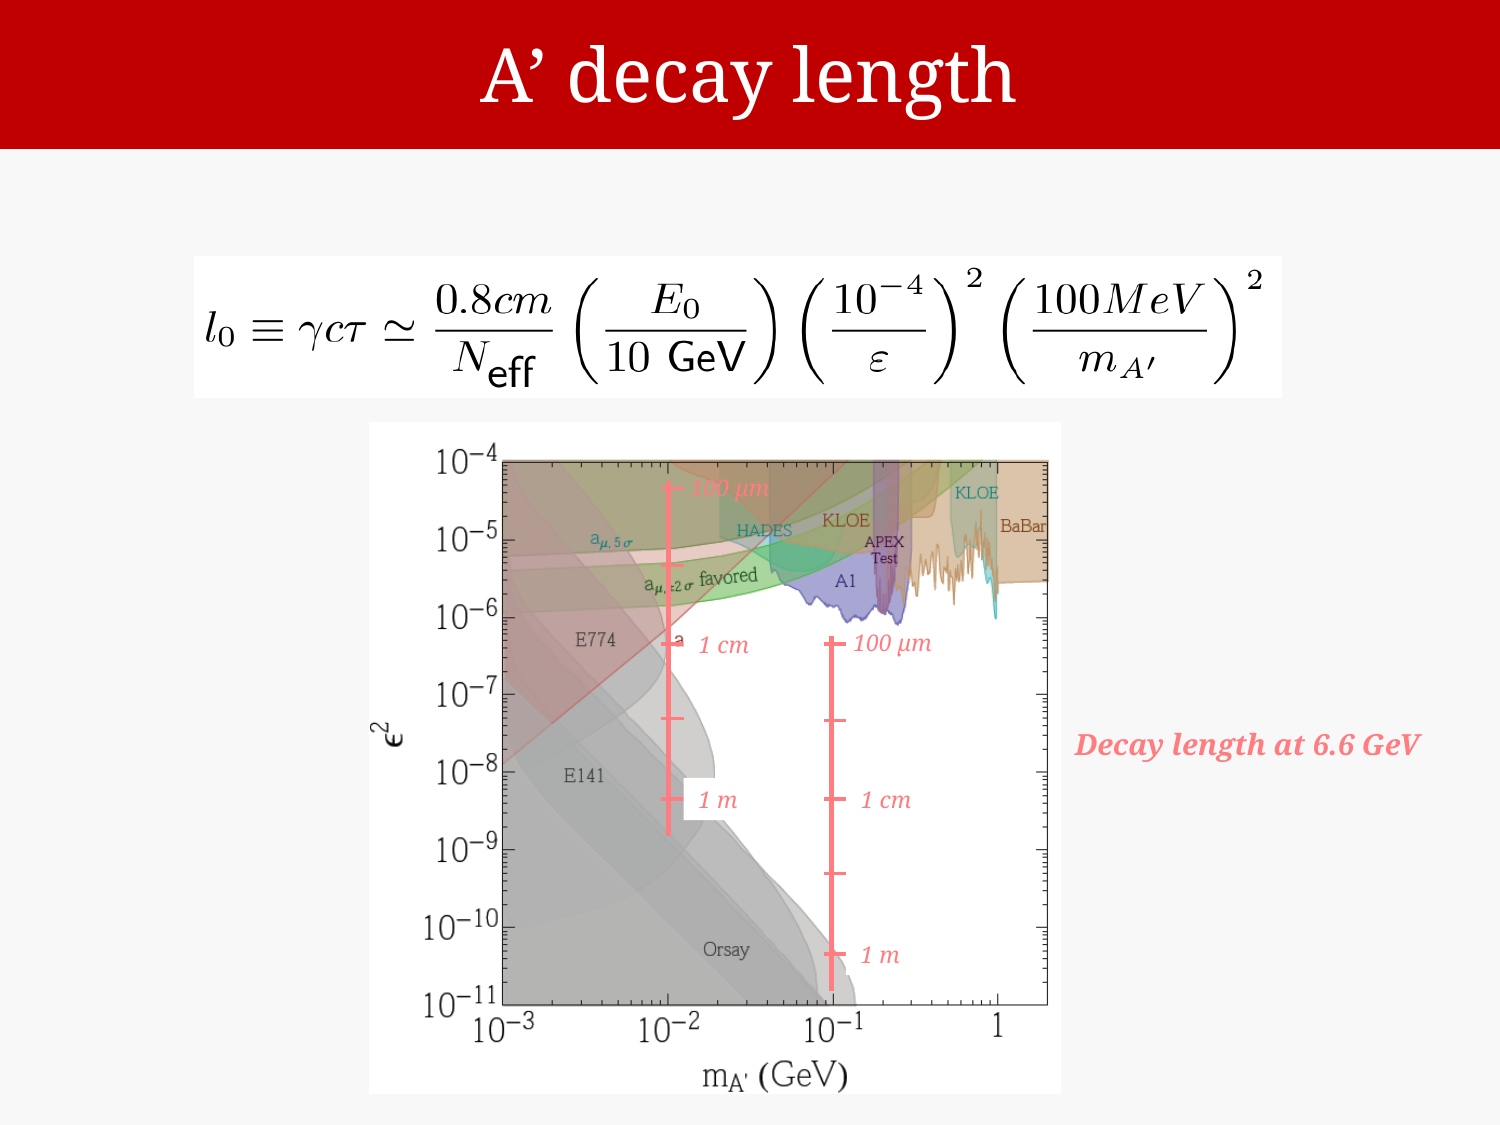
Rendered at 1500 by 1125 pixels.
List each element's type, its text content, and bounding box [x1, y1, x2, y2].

picture [194, 255, 1282, 398]
text_box Decay length at 6.6 GeV [1069, 718, 1500, 769]
picture [369, 421, 1061, 1095]
text_box A’ decay length [0, 0, 1500, 149]
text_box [661, 466, 802, 836]
